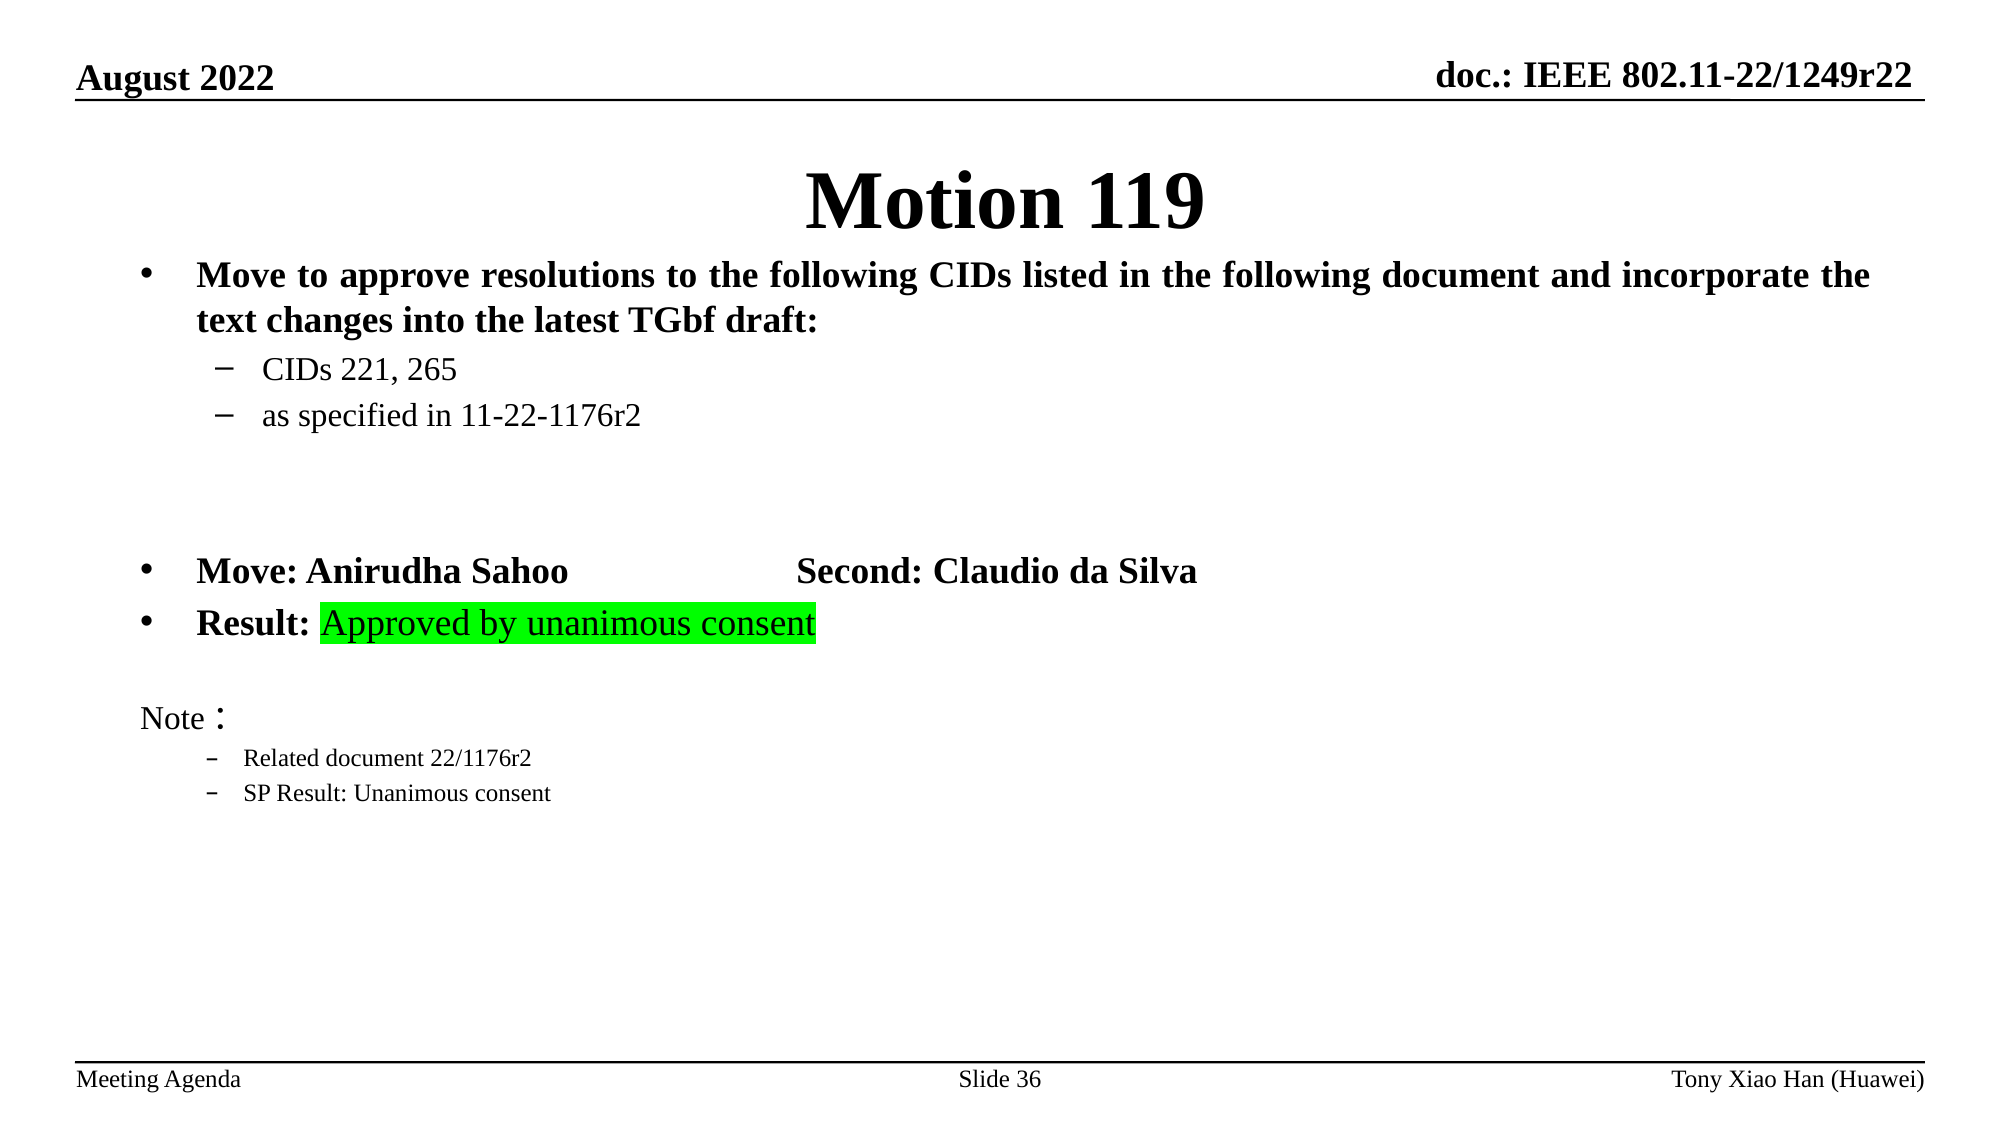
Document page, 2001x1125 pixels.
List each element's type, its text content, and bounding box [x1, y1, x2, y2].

text_box Move to approve resolutions to the following CIDs listed in the following document and incorporate the text changes into the latest TGbf draft: CIDs 221, 265 as specified in 11-22-1176r2 Move: Anirudha Sahoo Second: Claudio da Silva Result: Approved by unanimous consent Note： Related document 22/1176r2 SP Result: Unanimous consent [125, 212, 1888, 900]
text_box Motion 119 [368, 137, 1644, 212]
